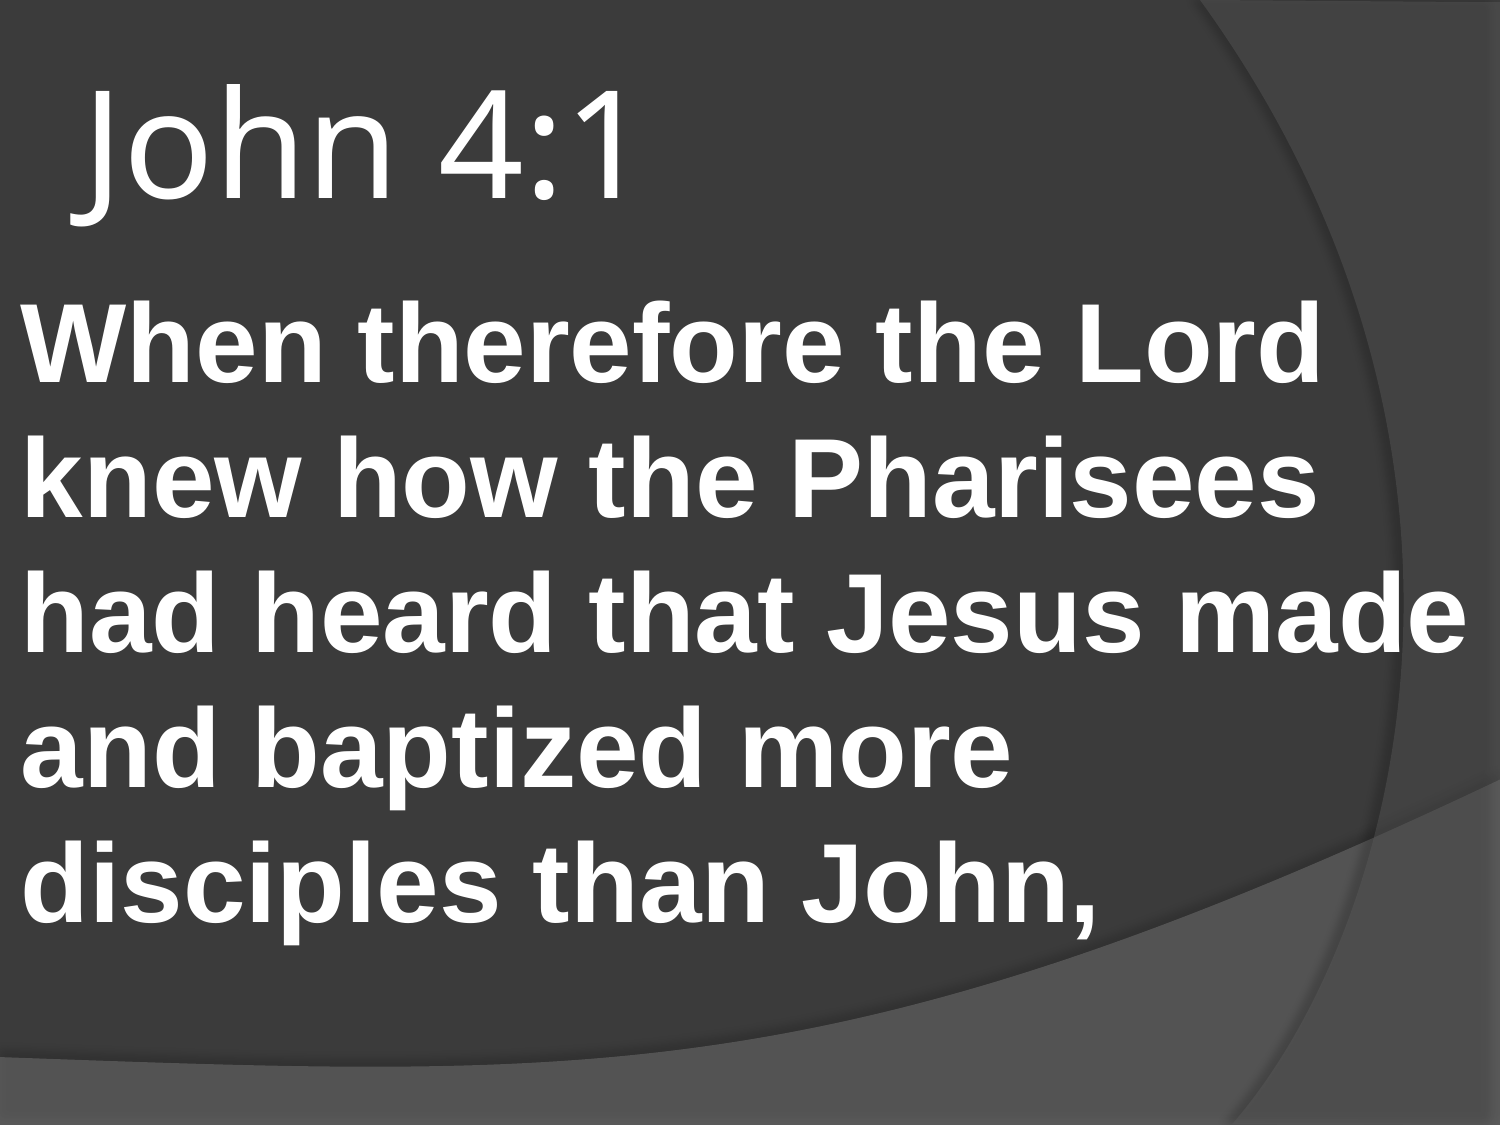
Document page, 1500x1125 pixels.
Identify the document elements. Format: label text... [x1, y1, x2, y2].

title John 4:1 [75, 45, 1300, 233]
list When therefore the Lord knew how the Pharisees had heard that Jesus made and baptized more disciples than John, [0, 262, 1488, 1125]
